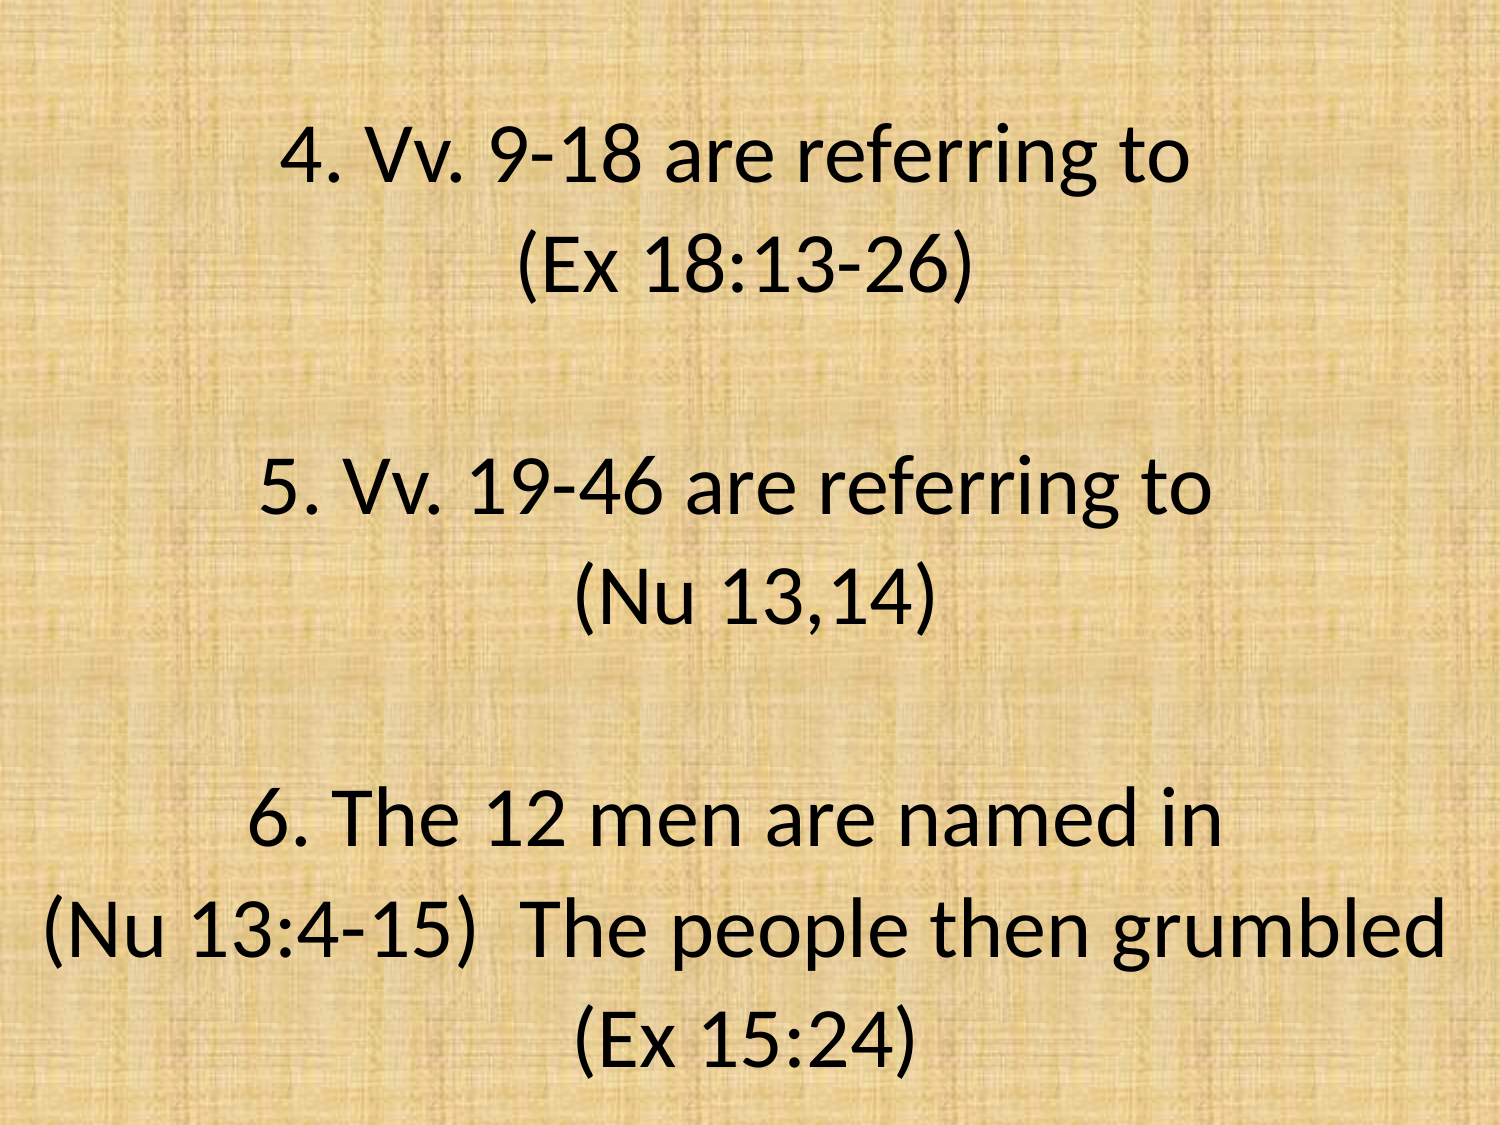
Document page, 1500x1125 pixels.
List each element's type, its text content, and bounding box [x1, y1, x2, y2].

subtitle 4. Vv. 9-18 are referring to (Ex 18:13-26) 5. Vv. 19-46 are referring to (Nu 13,14) 6. The 12 men are named in (Nu 13:4-15) The people then grumbled (Ex 15:24) [23, 24, 1470, 1100]
picture [0, 0, 1500, 1125]
